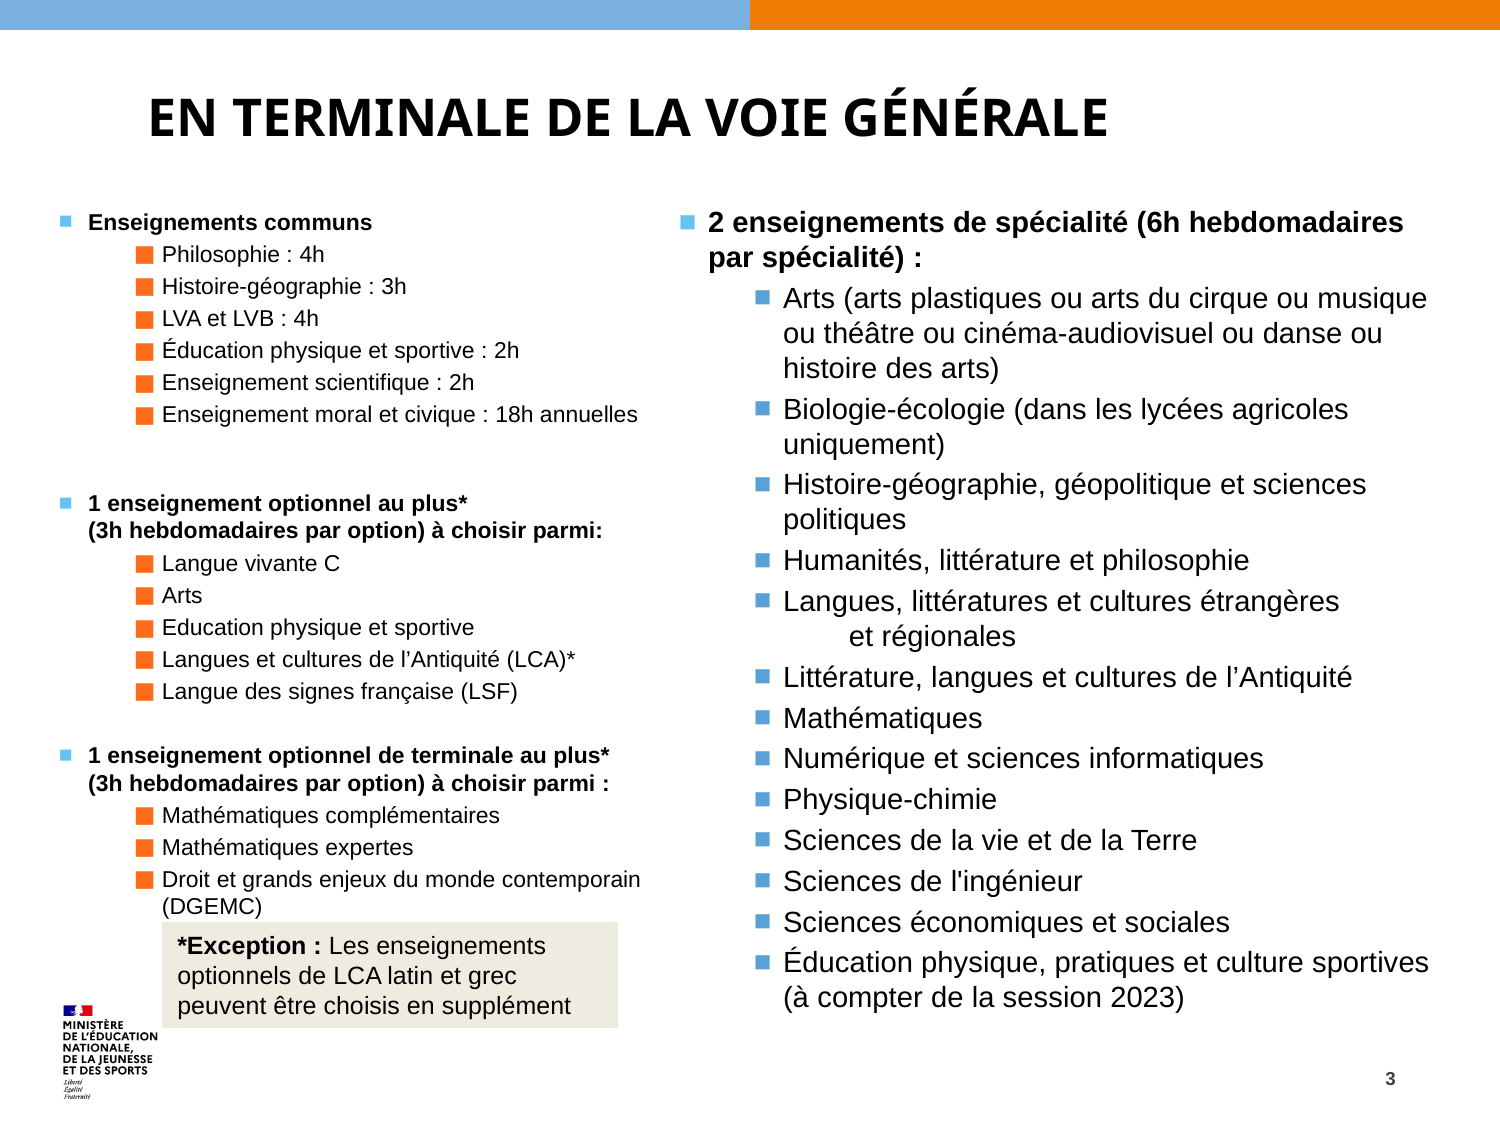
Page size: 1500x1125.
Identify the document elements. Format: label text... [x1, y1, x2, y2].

picture [53, 995, 167, 1109]
text_box *Exception : Les enseignements optionnels de LCA latin et grec peuvent être choisis en supplément [162, 922, 618, 1027]
title En terminale de la voie générale [132, 76, 1426, 199]
list Enseignements communs Philosophie : 4h Histoire-géographie : 3h LVA et LVB : 4h Éducation physique et sportive : 2h Enseignement scientifique : 2h Enseignement moral et civique : 18h annuelles 1 enseignement optionnel au plus* (3h hebdomadaires par option) à choisir parmi: Langue vivante C Arts Education physique et sportive Langues et cultures de l’Antiquité (LCA)* Langue des signes française (LSF) 1 enseignement optionnel de terminale au plus* (3h hebdomadaires par option) à choisir parmi : Mathématiques complémentaires Mathématiques expertes Droit et grands enjeux du monde contemporain (DGEMC) [43, 199, 664, 955]
picture [0, 0, 1500, 30]
text_box 2 enseignements de spécialité (6h hebdomadaires par spécialité) : Arts (arts plastiques ou arts du cirque ou musique ou théâtre ou cinéma-audiovisuel ou danse ou histoire des arts) Biologie-écologie (dans les lycées agricoles uniquement) Histoire-géographie, géopolitique et sciences politiques Humanités, littérature et philosophie Langues, littératures et cultures étrangères et régionales Littérature, langues et cultures de l’Antiquité Mathématiques Numérique et sciences informatiques Physique-chimie Sciences de la vie et de la Terre Sciences de l'ingénieur Sciences économiques et sociales Éducation physique, pratiques et culture sportives (à compter de la session 2023) [664, 196, 1472, 1062]
slide_number 3 [1337, 1062, 1411, 1109]
